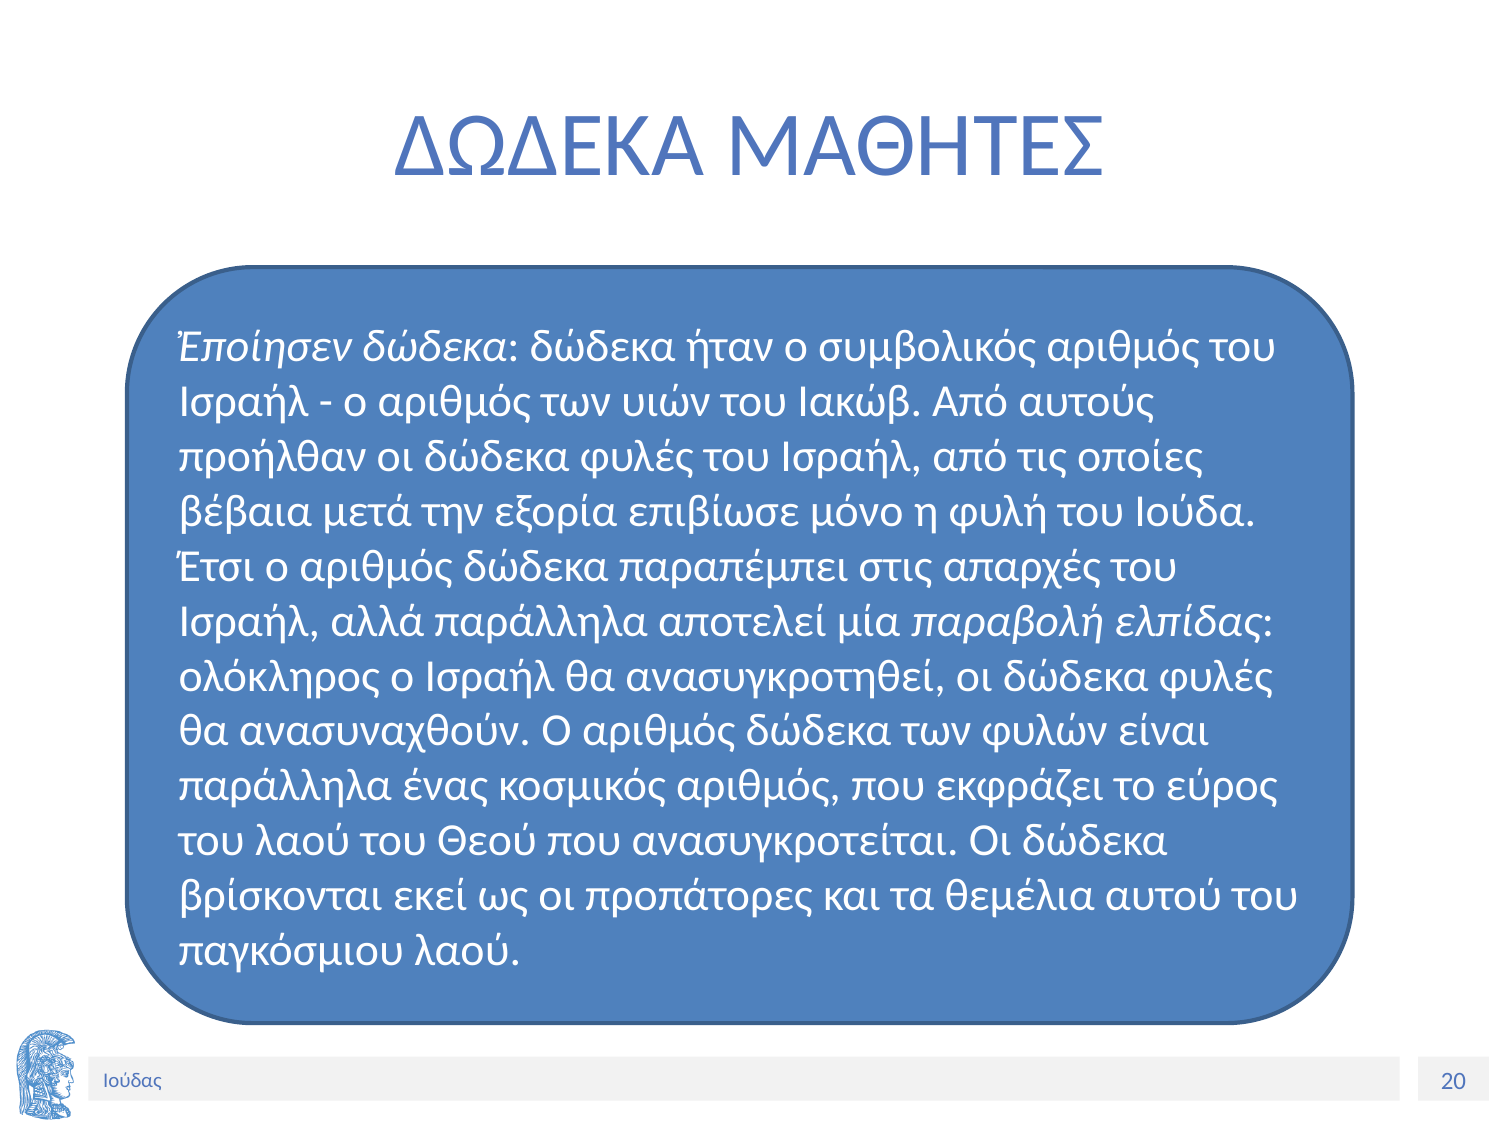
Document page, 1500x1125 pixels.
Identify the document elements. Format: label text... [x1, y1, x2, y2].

picture [9, 1026, 81, 1120]
text_box Ἐποίησεν δώδεκα: δώδεκα ήταν ο συμβολικός αριθμός του Ισραήλ - ο αριθμός των υιών του Ιακώβ. Από αυτούς προήλθαν οι δώδεκα φυλές του Ισραήλ, από τις οποίες βέβαια μετά την εξορία επιβίωσε μόνο η φυλή του Ιούδα. Έτσι ο αριθμός δώδεκα παραπέμπει στις απαρχές του Ισραήλ, αλλά παράλληλα αποτελεί μία παραβολή ελπίδας: ολόκληρος ο Ισραήλ θα ανασυγκροτηθεί, οι δώδεκα φυλές θα ανασυναχθούν. ο αριθμός δώδεκα των φυλών είναι παράλληλα ένας κοσμικός αριθμός, που εκφράζει το εύρος του λαού του Θεού που ανασυγκροτείται. Οι δώδεκα βρίσκονται εκεί ως οι προπάτορες και τα θεμέλια αυτού του παγκόσμιου λαού. [124, 265, 1355, 1026]
title ΔΩΔΕΚΑ ΜΑΘΗΤΕΣ [75, 45, 1425, 233]
